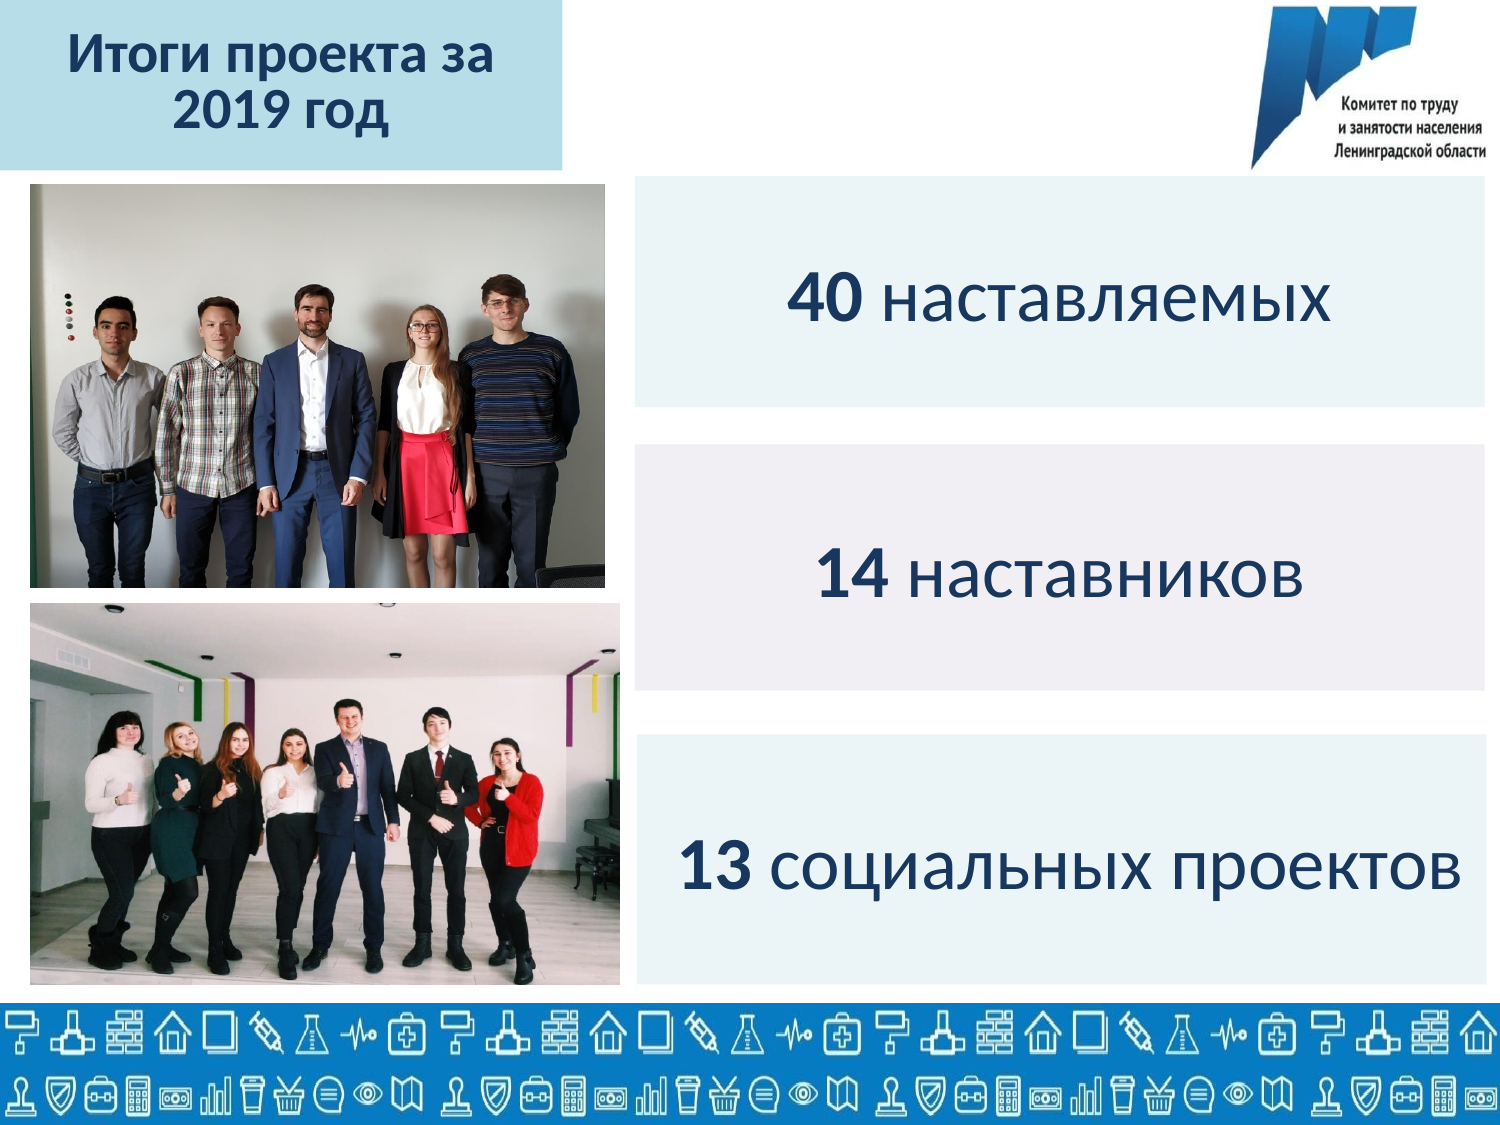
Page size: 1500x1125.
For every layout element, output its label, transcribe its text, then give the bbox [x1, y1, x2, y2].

text_box 40 наставляемых [633, 174, 1487, 409]
picture [29, 184, 605, 588]
text_box [1249, 5, 1488, 172]
text_box [0, 1003, 1500, 1125]
text_box 14 наставников [633, 442, 1487, 693]
text_box Итоги проекта за 2019 год [0, 0, 565, 172]
picture [29, 602, 621, 985]
text_box 13 социальных проектов [635, 732, 1489, 986]
